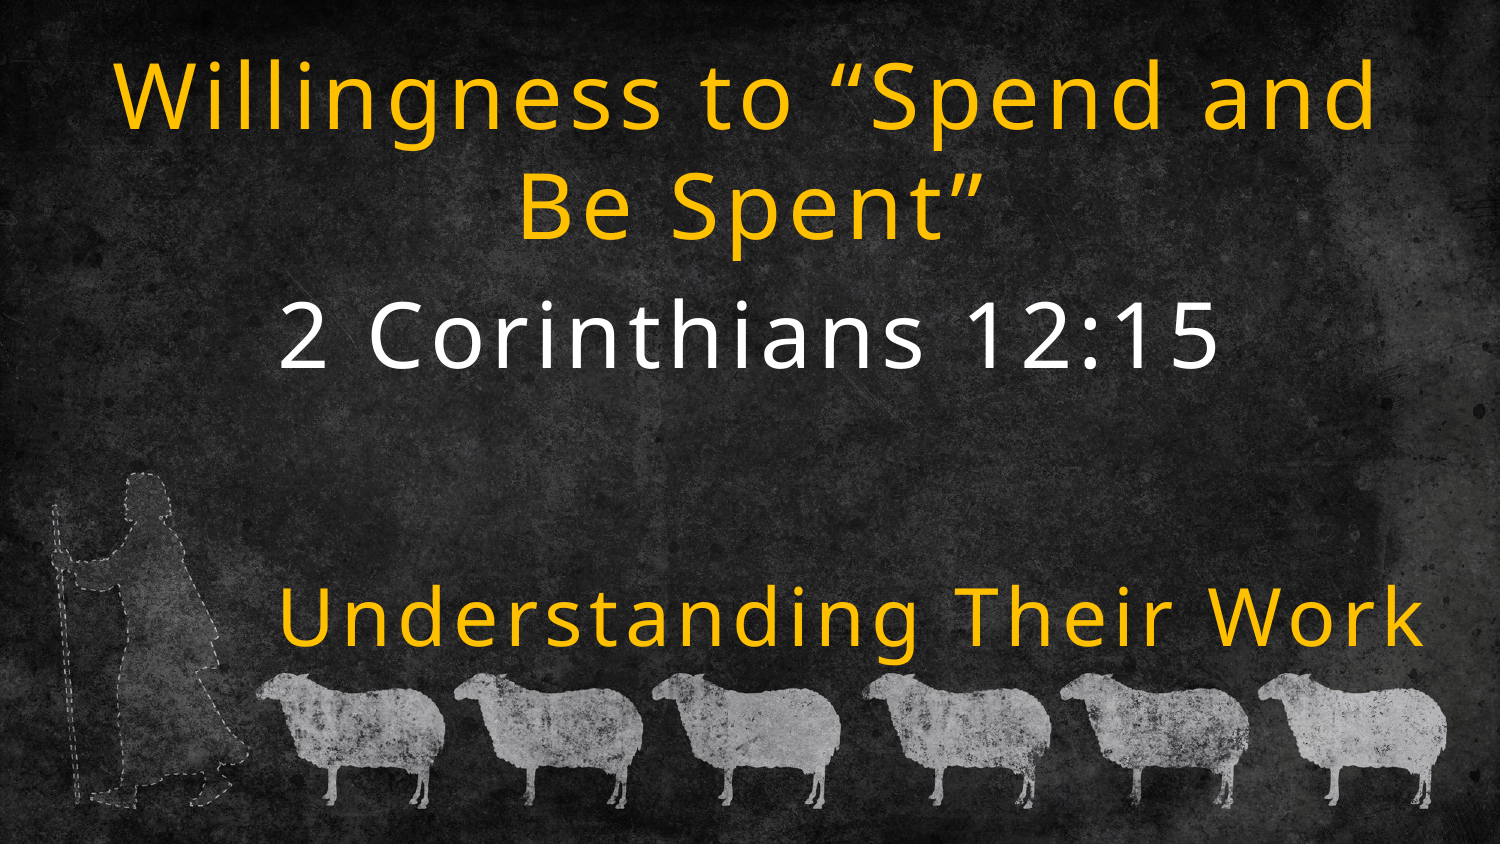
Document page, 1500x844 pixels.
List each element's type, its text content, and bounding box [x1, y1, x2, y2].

picture [0, 0, 1500, 844]
list Willingness to “Spend and Be Spent” 2 Corinthians 12:15 [23, 25, 1476, 528]
title Understanding Their Work [226, 528, 1476, 708]
